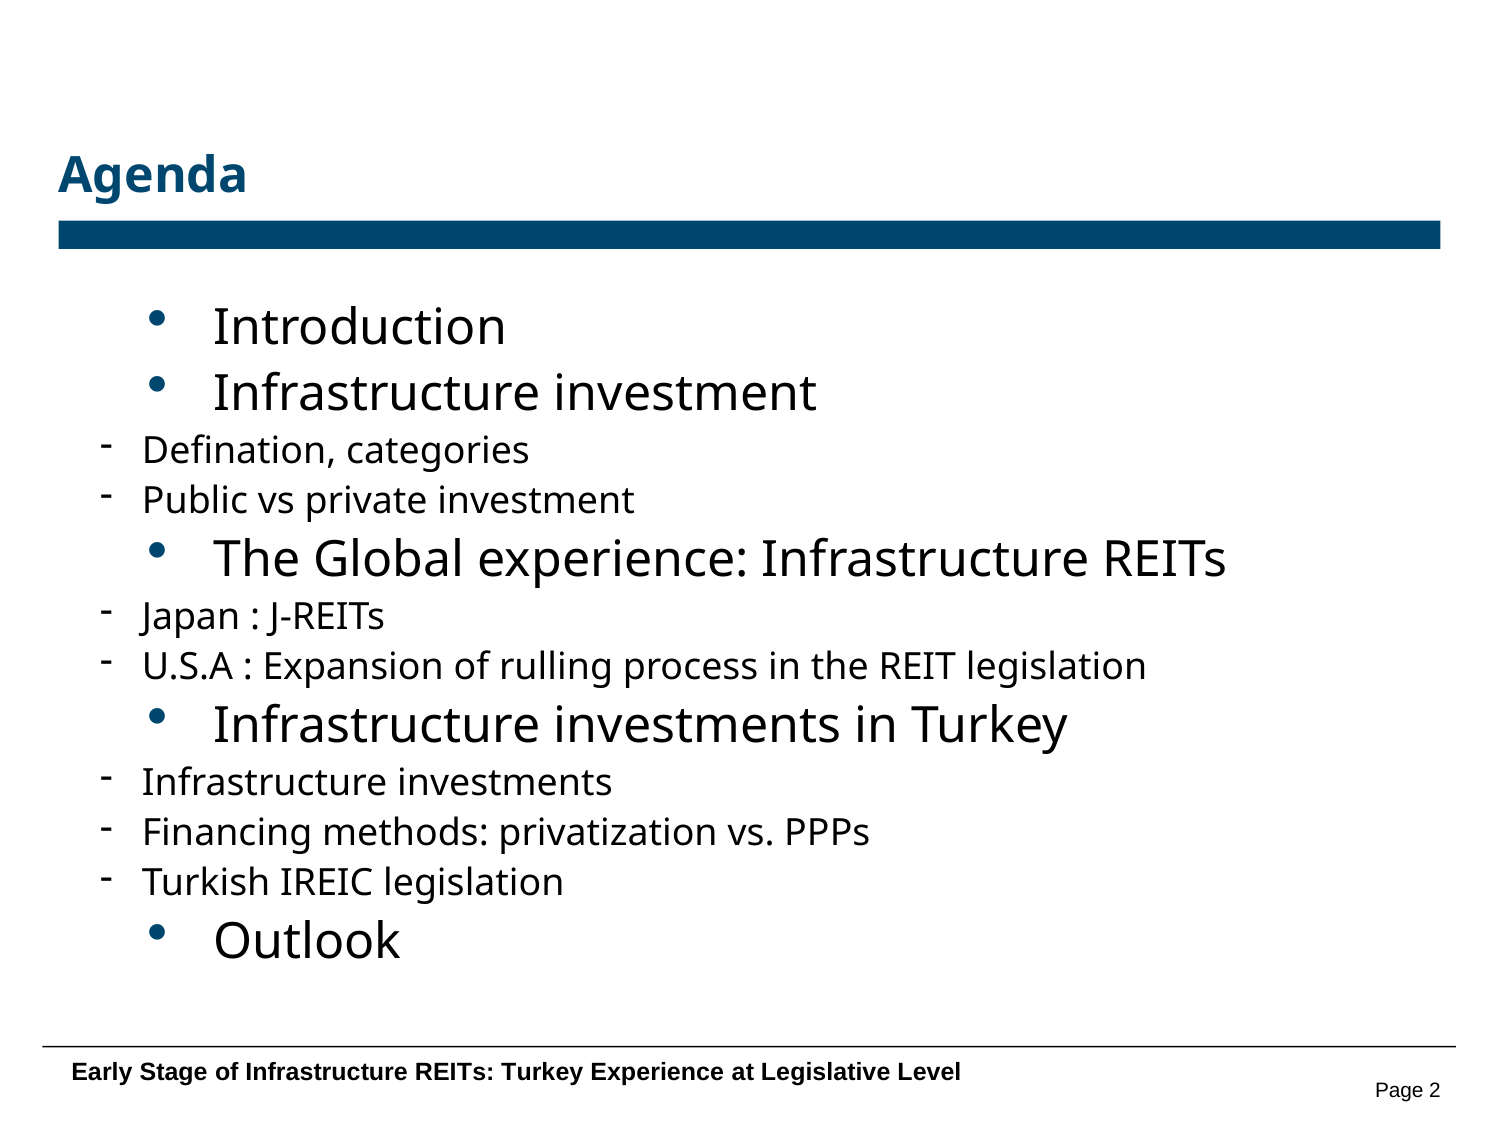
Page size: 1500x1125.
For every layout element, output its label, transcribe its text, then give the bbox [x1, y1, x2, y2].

list Introduction Infrastructure investment Defination, categories Public vs private investment The Global experience: Infrastructure REITs Japan : J-REITs U.S.A : Expansion of rulling process in the REIT legislation Infrastructure investments in Turkey Infrastructure investments Financing methods: privatization vs. PPPs Turkish IREIC legislation Outlook [58, 295, 1441, 1046]
title Agenda [58, 134, 1441, 202]
